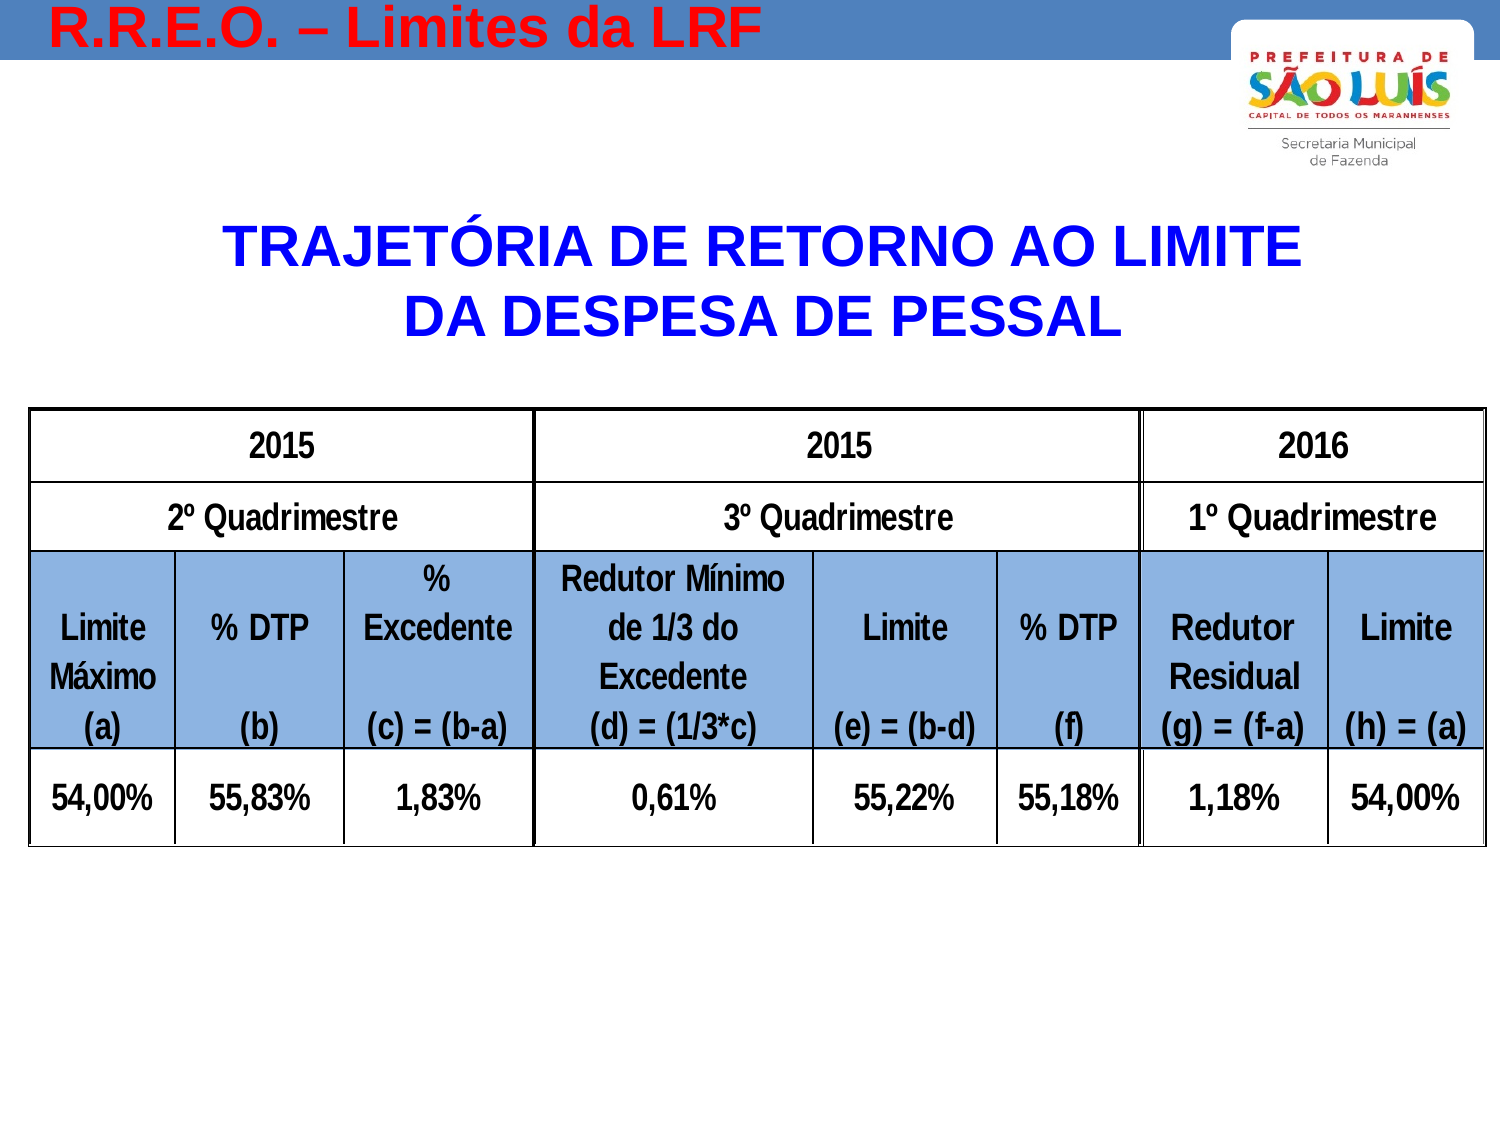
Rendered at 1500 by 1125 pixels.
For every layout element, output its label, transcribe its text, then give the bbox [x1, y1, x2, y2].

picture [1230, 19, 1475, 187]
picture [29, 408, 1486, 847]
text_box R.R.E.O. – Limites da LRF [33, 0, 779, 67]
text_box TRAJETÓRIA DE RETORNO AO LIMITE DA DESPESA DE PESSAL [172, 206, 1354, 351]
